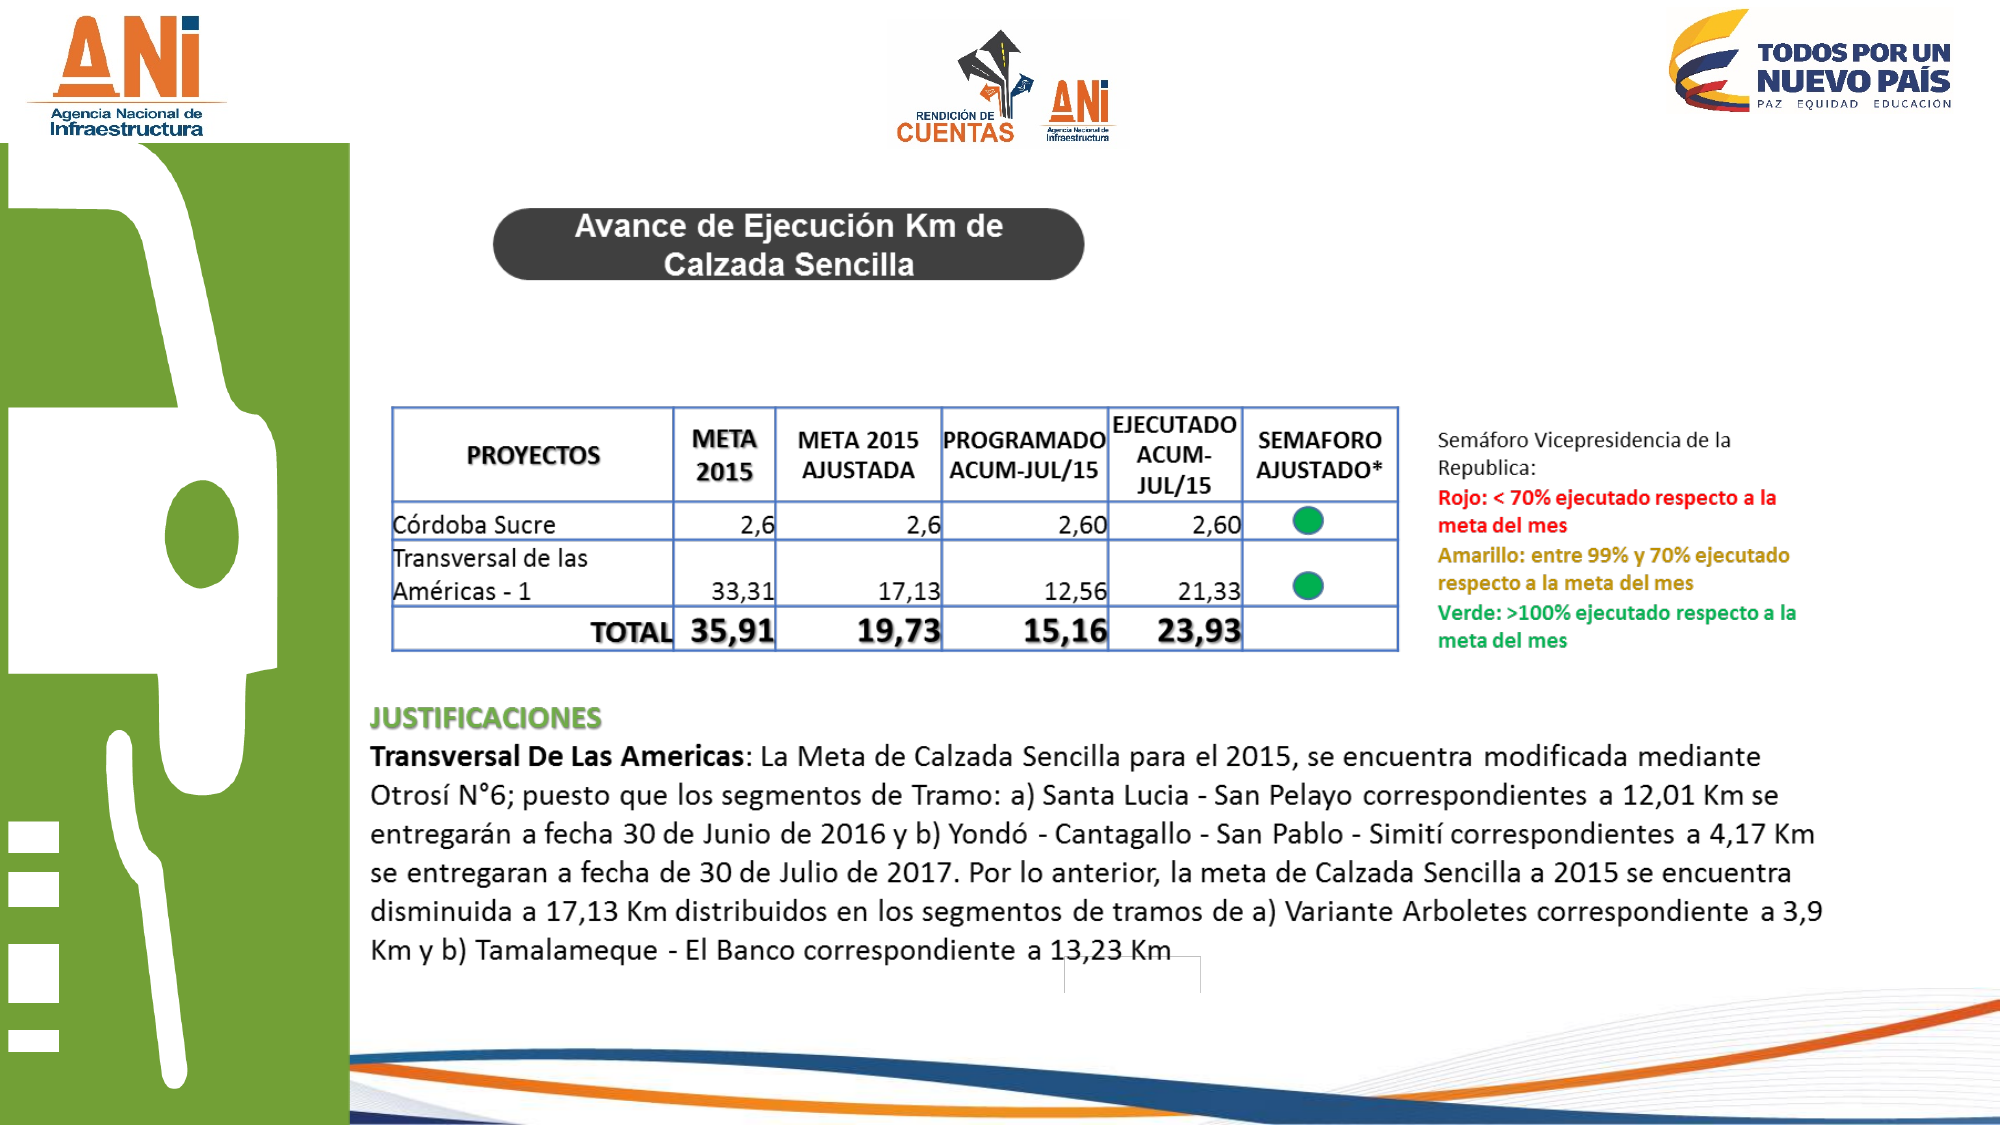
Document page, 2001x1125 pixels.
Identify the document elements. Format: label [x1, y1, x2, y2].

picture [25, 15, 231, 125]
picture [349, 195, 2000, 1125]
picture [1666, 7, 1954, 114]
text_box [0, 125, 351, 1125]
picture [887, 18, 1131, 150]
